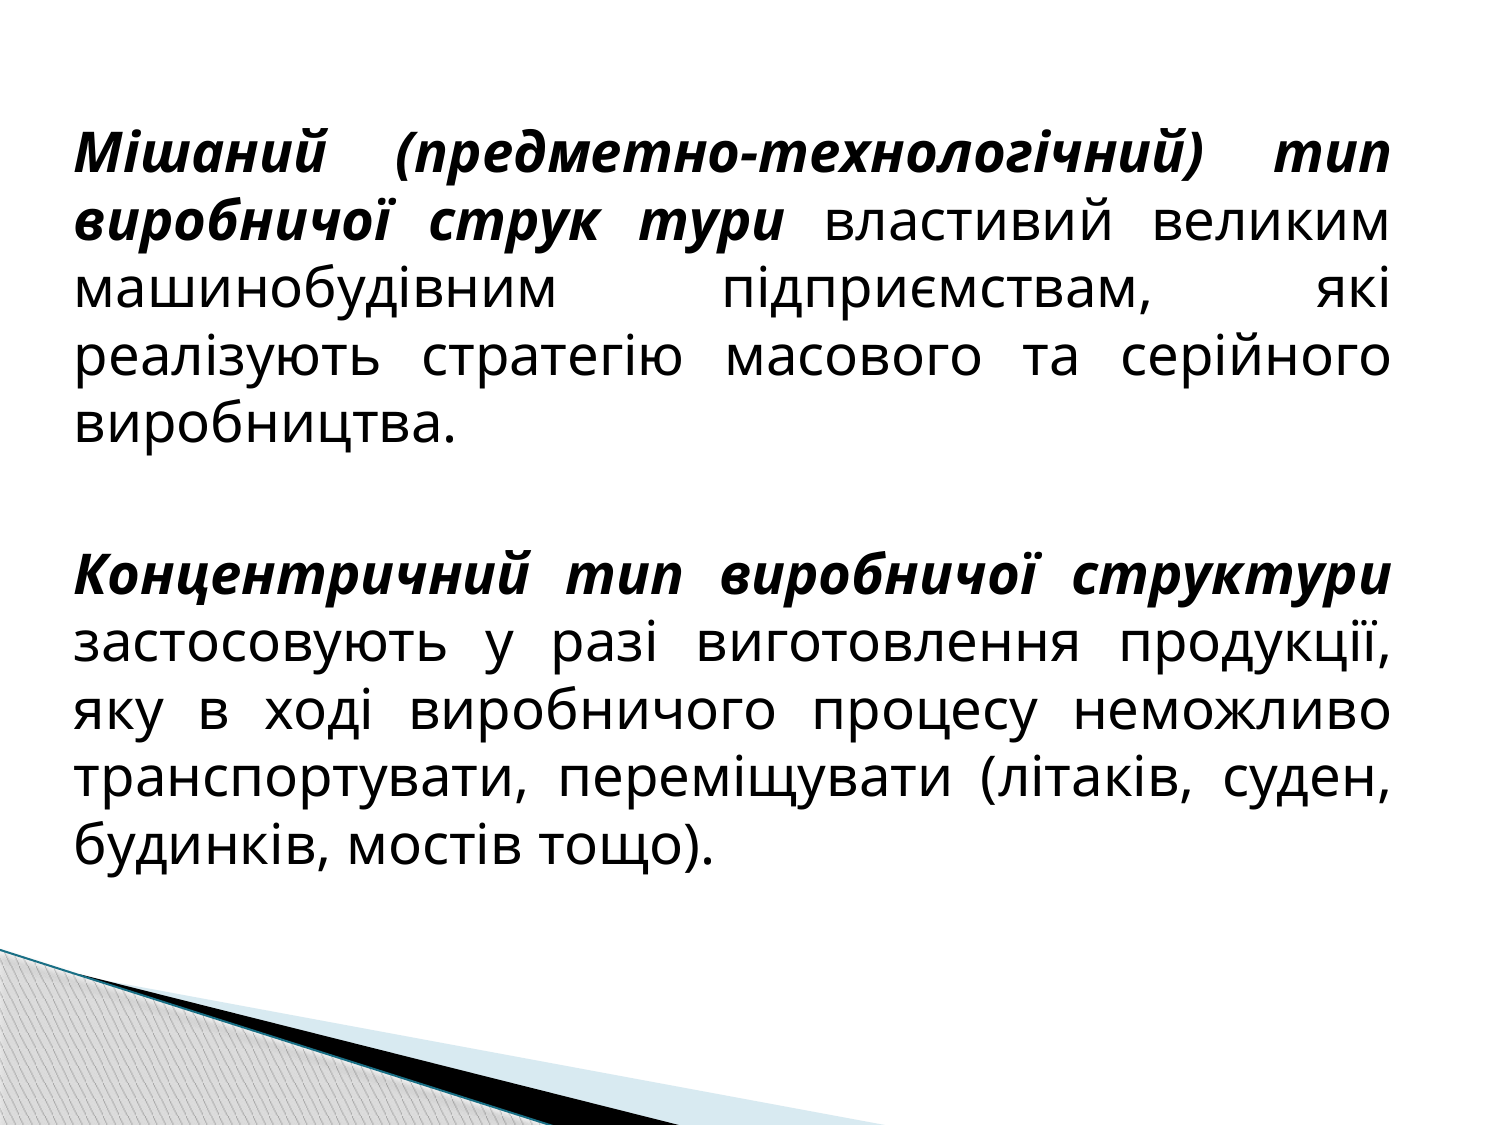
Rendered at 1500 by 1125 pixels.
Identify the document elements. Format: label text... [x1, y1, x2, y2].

list Мішаний (предметно-технологічний) тип виробничої струк тури властивий великим машинобудівним підприємствам, які реалізують стратегію масового та серійного виробництва. Концентричний тип виробничої структури застосовують у разі виготовлення продукції, яку в ході виробничого процесу неможливо транспортувати, переміщувати (літаків, суден, будинків, мостів тощо). [41, 109, 1408, 1125]
